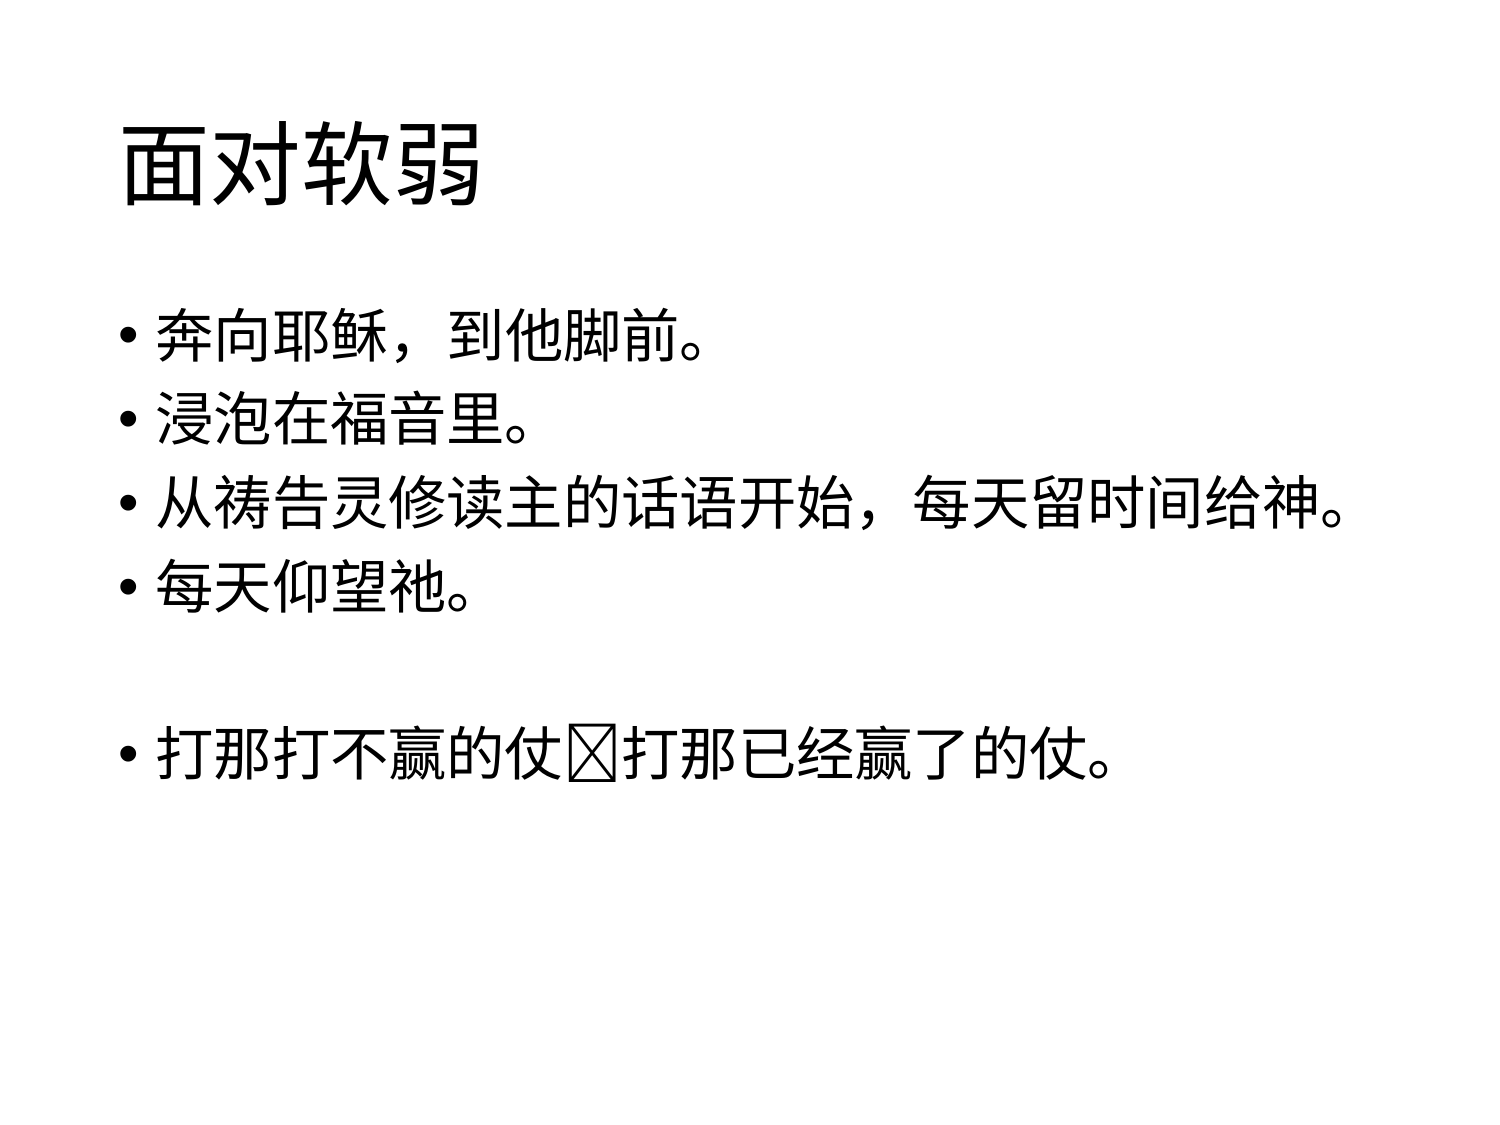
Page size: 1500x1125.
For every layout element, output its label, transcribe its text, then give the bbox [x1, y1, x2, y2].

title 面对软弱 [103, 59, 1397, 278]
list 奔向耶稣，到他脚前。 浸泡在福音里。 从祷告灵修读主的话语开始，每天留时间给神。 每天仰望祂。 打那打不赢的仗打那已经赢了的仗。 [103, 299, 1397, 1014]
